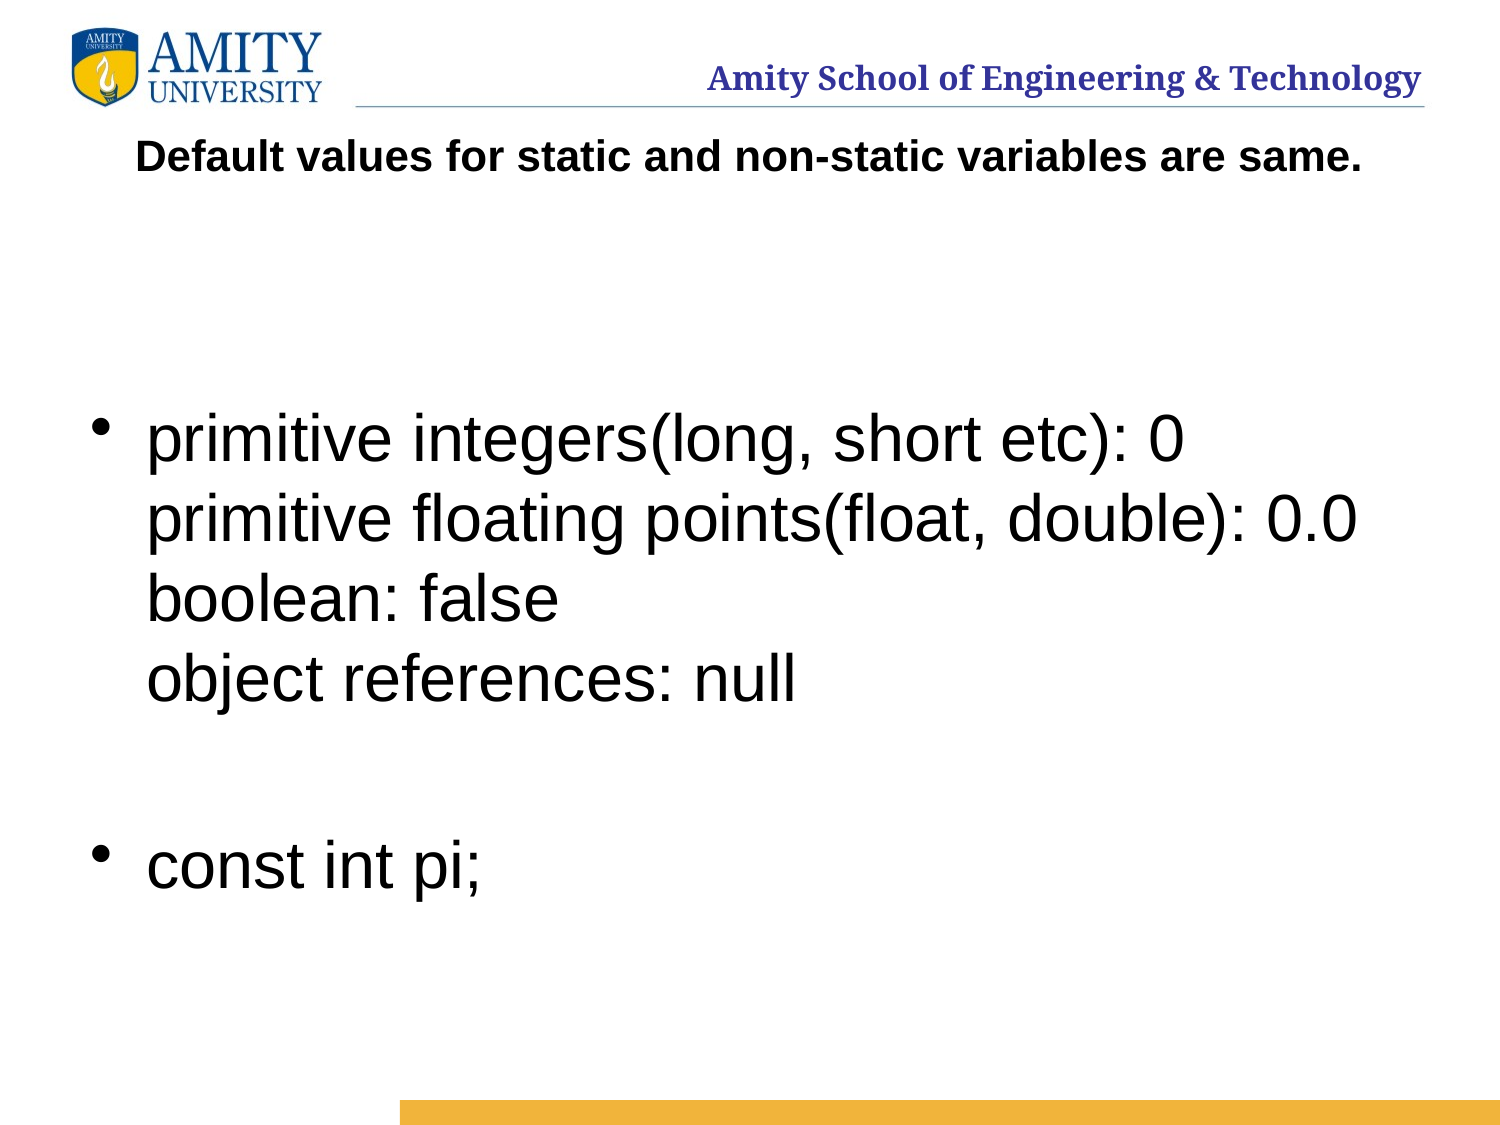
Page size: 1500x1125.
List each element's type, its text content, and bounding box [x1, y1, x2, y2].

list primitive integers(long, short etc): 0 primitive floating points(float, double): 0.0 boolean: false object references: null const int pi; [75, 387, 1425, 1005]
title Default values for static and non-static variables are same. [75, 120, 1425, 233]
picture [0, 0, 1499, 137]
